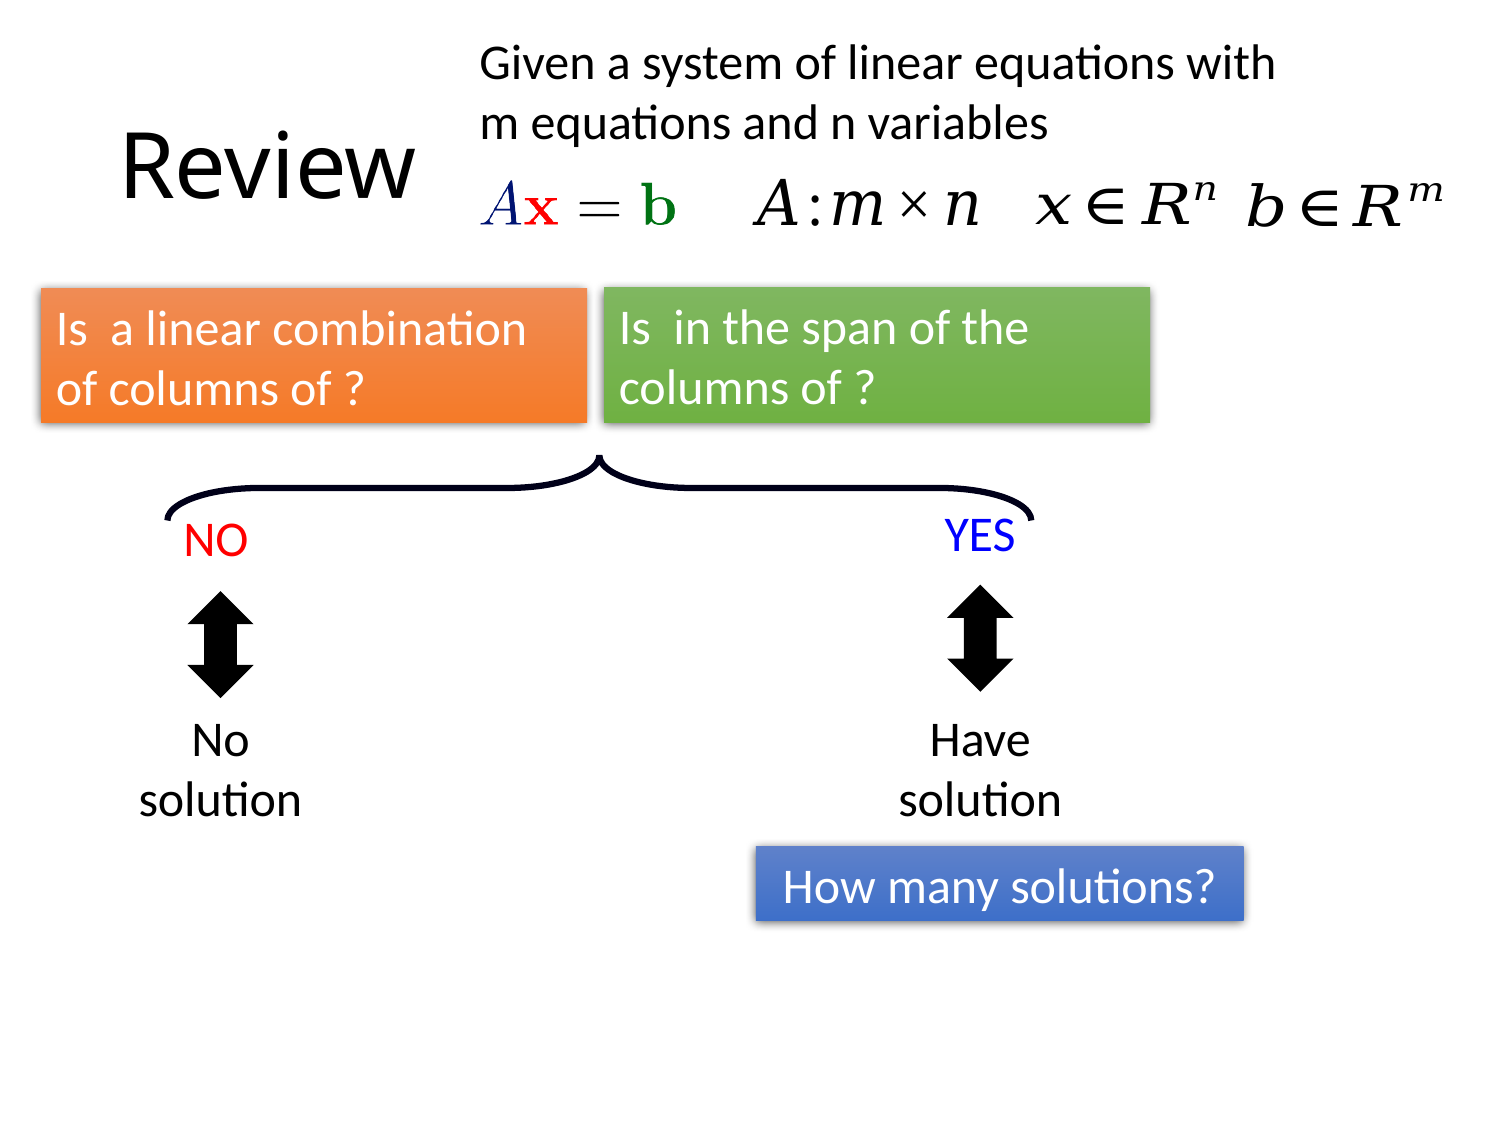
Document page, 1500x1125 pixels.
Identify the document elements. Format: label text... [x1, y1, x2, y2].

picture [480, 180, 675, 225]
title Review [103, 59, 1397, 278]
text_box Given a system of linear equations with m equations and n variables [464, 21, 1316, 157]
text_box [188, 455, 991, 521]
text_box Have solution [858, 698, 1103, 834]
text_box NO [143, 499, 289, 575]
text_box No solution [103, 698, 338, 834]
text_box [947, 584, 1014, 692]
text_box [187, 591, 254, 699]
text_box How many solutions? [755, 846, 1244, 921]
text_box YES [907, 493, 1053, 569]
